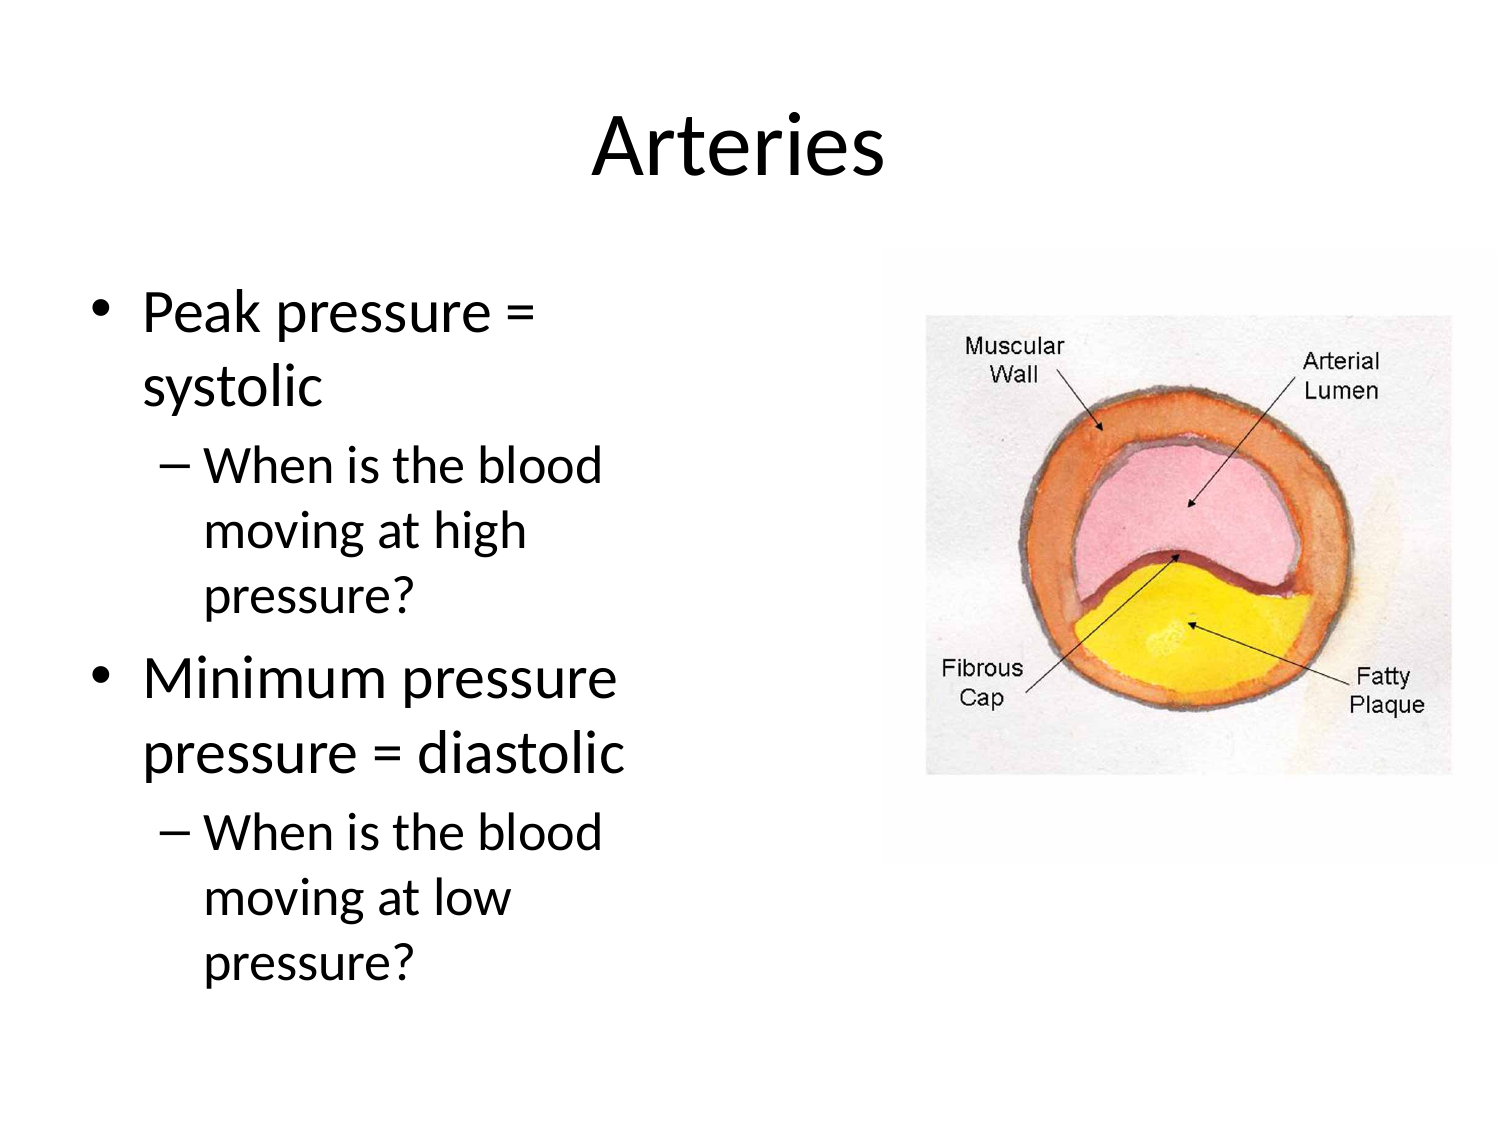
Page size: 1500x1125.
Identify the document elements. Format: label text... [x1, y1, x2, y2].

picture [882, 249, 1497, 865]
title Arteries [75, 45, 1425, 233]
list Peak pressure = systolic When is the blood moving at high pressure? Minimum pressure pressure = diastolic When is the blood moving at low pressure? [75, 262, 738, 1005]
